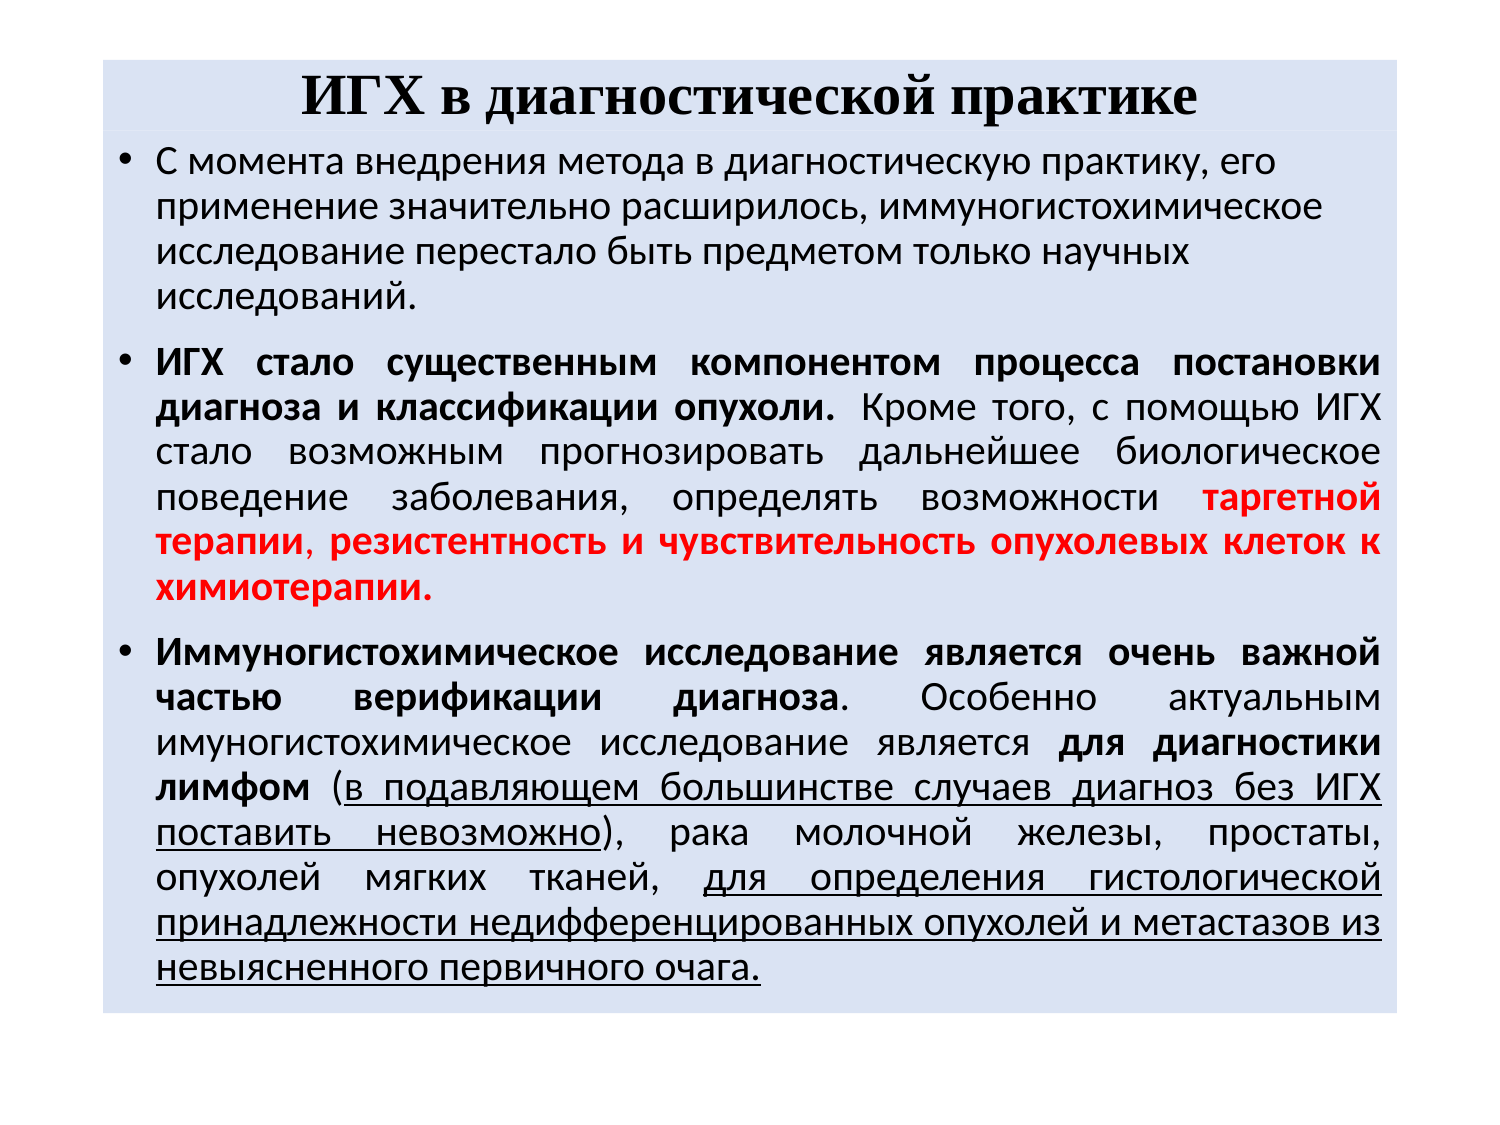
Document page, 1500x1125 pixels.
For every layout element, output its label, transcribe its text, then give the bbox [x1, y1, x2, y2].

title ИГХ в диагностической практике [103, 59, 1397, 130]
list С момента внедрения метода в диагностическую практику, его применение значительно расширилось, иммуногистохимическое исследование перестало быть предметом только научных исследований. ИГХ стало существенным компонентом процесса постановки диагноза и классификации опухоли. Кроме того, с помощью ИГХ стало возможным прогнозировать дальнейшее биологическое поведение заболевания, определять возможности таргетной терапии, резистентность и чувствительность опухолевых клеток к химиотерапии. Иммуногистохимическое исследование является очень важной частью верификации диагноза. Особенно актуальным имуногистохимическое исследование является для диагностики лимфом (в подавляющем большинстве случаев диагноз без ИГХ поставить невозможно), рака молочной железы, простаты, опухолей мягких тканей, для определения гистологической принадлежности недифференцированных опухолей и метастазов из невыясненного первичного очага. [103, 130, 1397, 1014]
